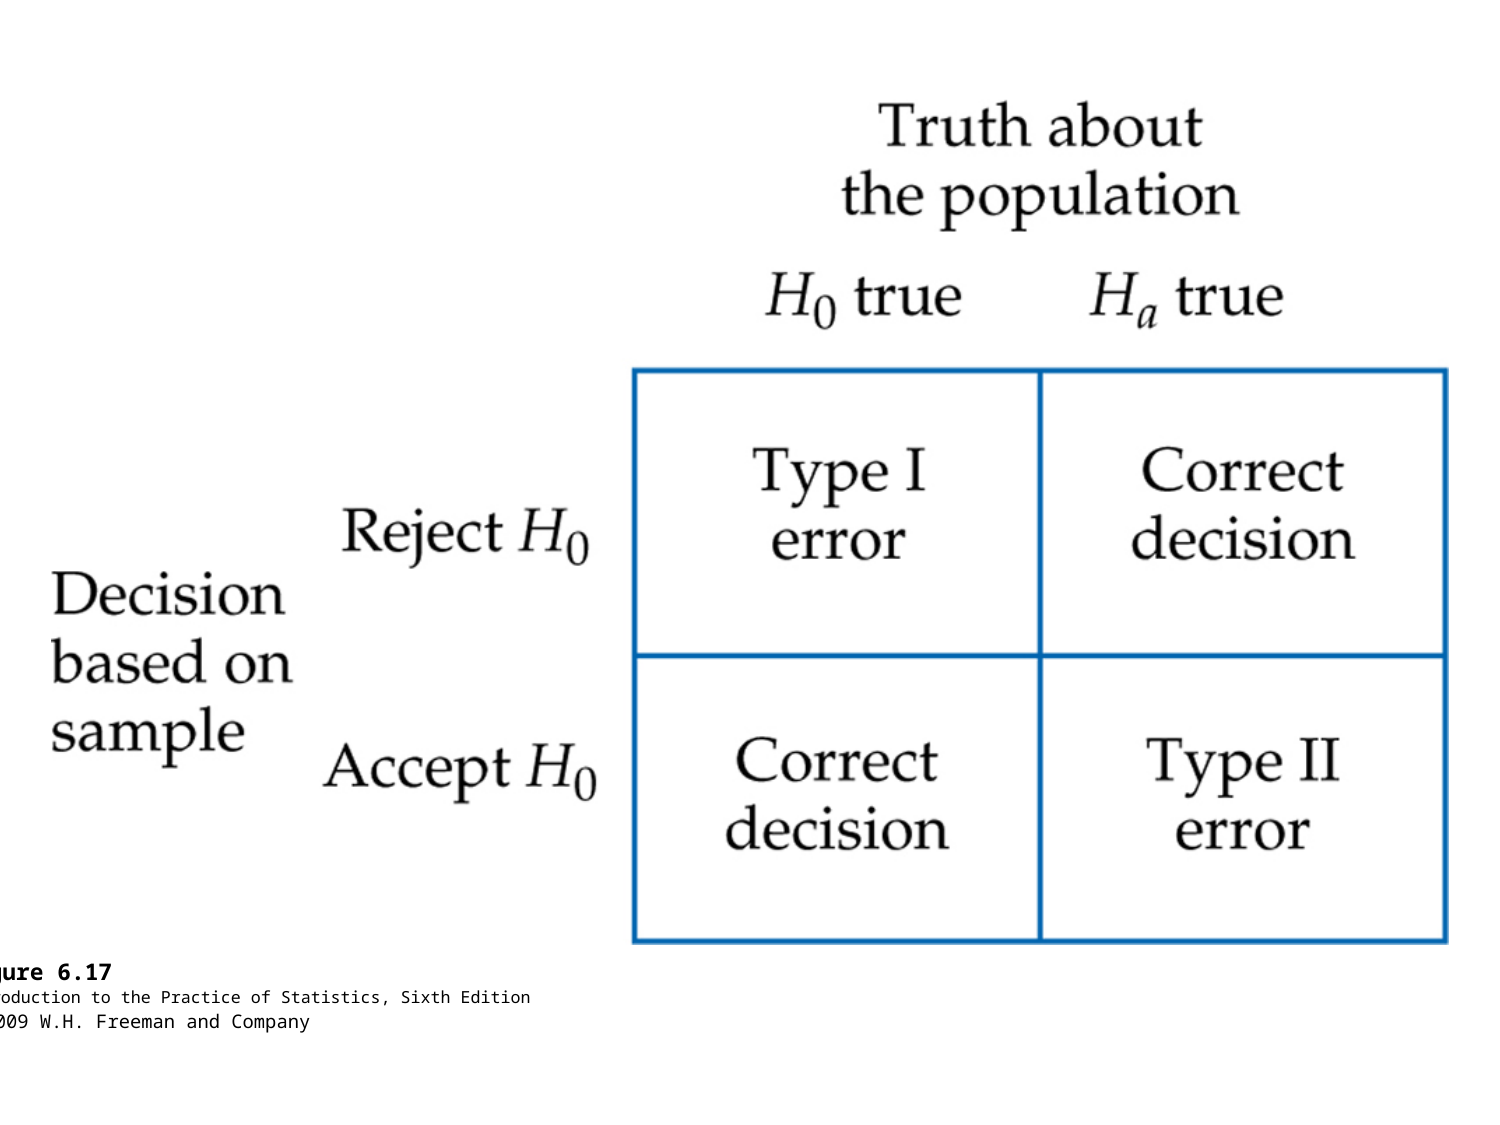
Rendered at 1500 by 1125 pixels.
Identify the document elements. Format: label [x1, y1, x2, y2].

text_box [50, 89, 1450, 1036]
